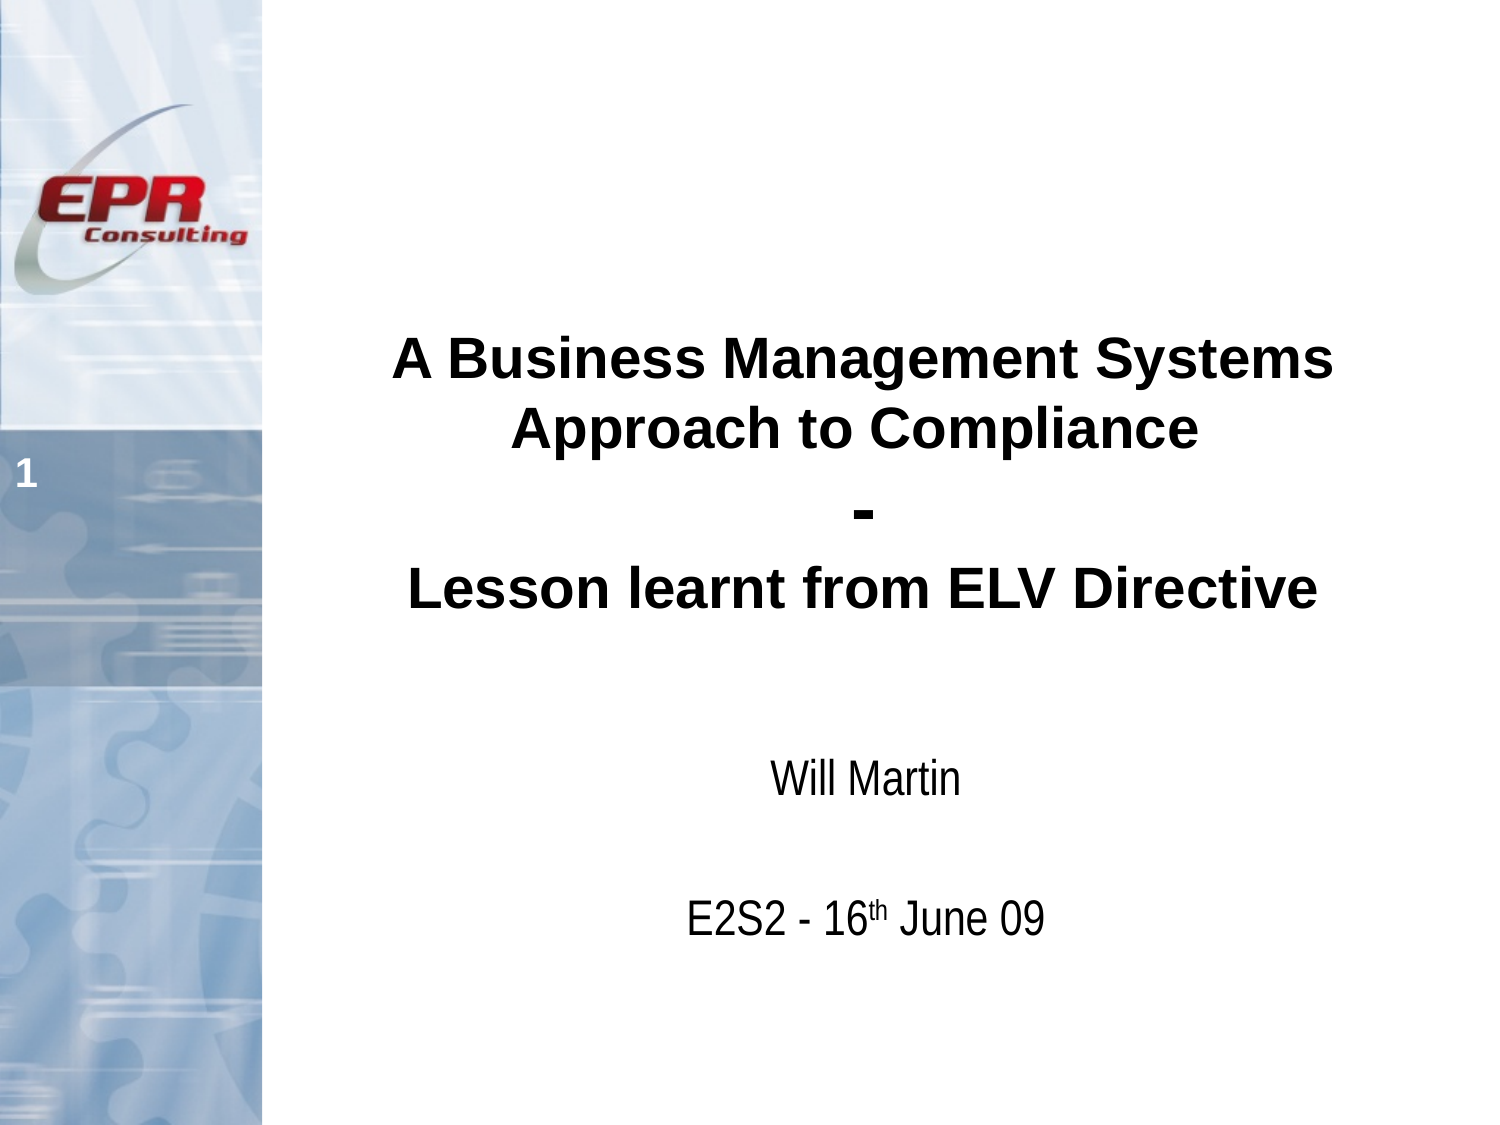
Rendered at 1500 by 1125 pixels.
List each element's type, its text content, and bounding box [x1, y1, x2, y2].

subtitle Will Martin E2S2 - 16th June 09 [456, 667, 1276, 926]
title A Business Management Systems Approach to Compliance - Lesson learnt from ELV Directive [339, 349, 1388, 591]
picture [0, 0, 263, 1125]
